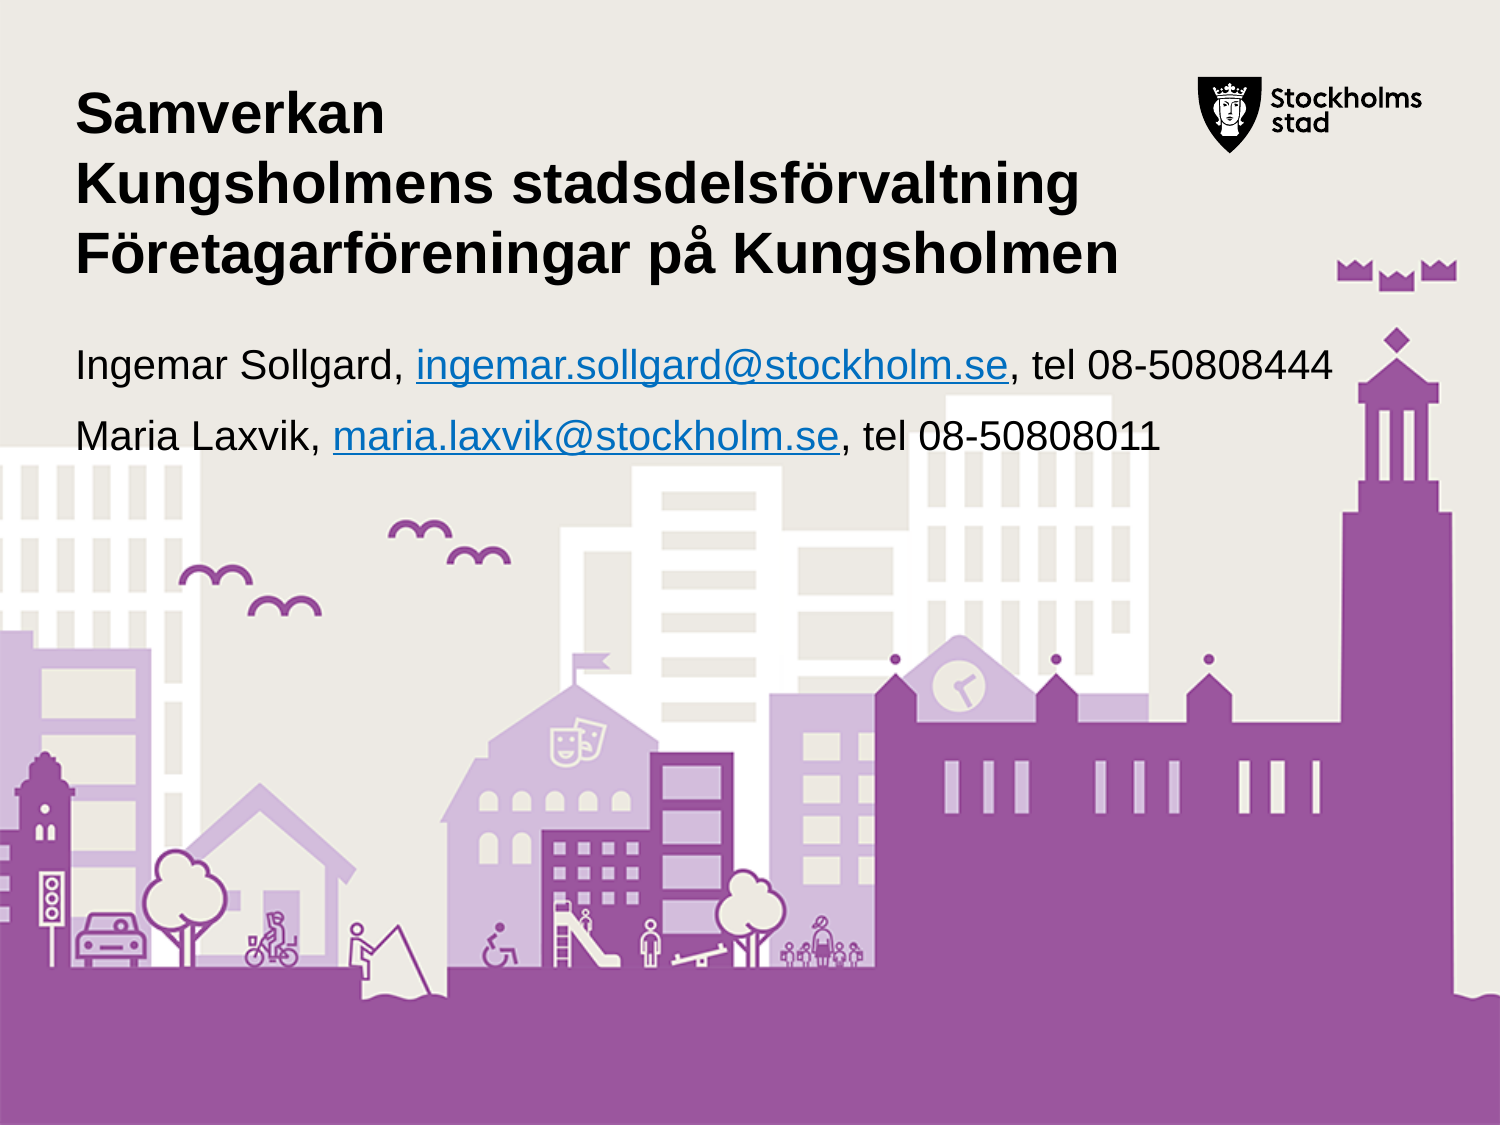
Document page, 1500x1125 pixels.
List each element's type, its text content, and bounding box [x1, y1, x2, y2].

picture [0, 0, 1500, 1125]
title Samverkan Kungsholmens stadsdelsförvaltning Företagarföreningar på Kungsholmen [75, 75, 1128, 234]
subtitle Ingemar Sollgard, ingemar.sollgard@stockholm.se, tel 08-50808444 Maria Laxvik, maria.laxvik@stockholm.se, tel 08-50808011 [75, 338, 1365, 528]
